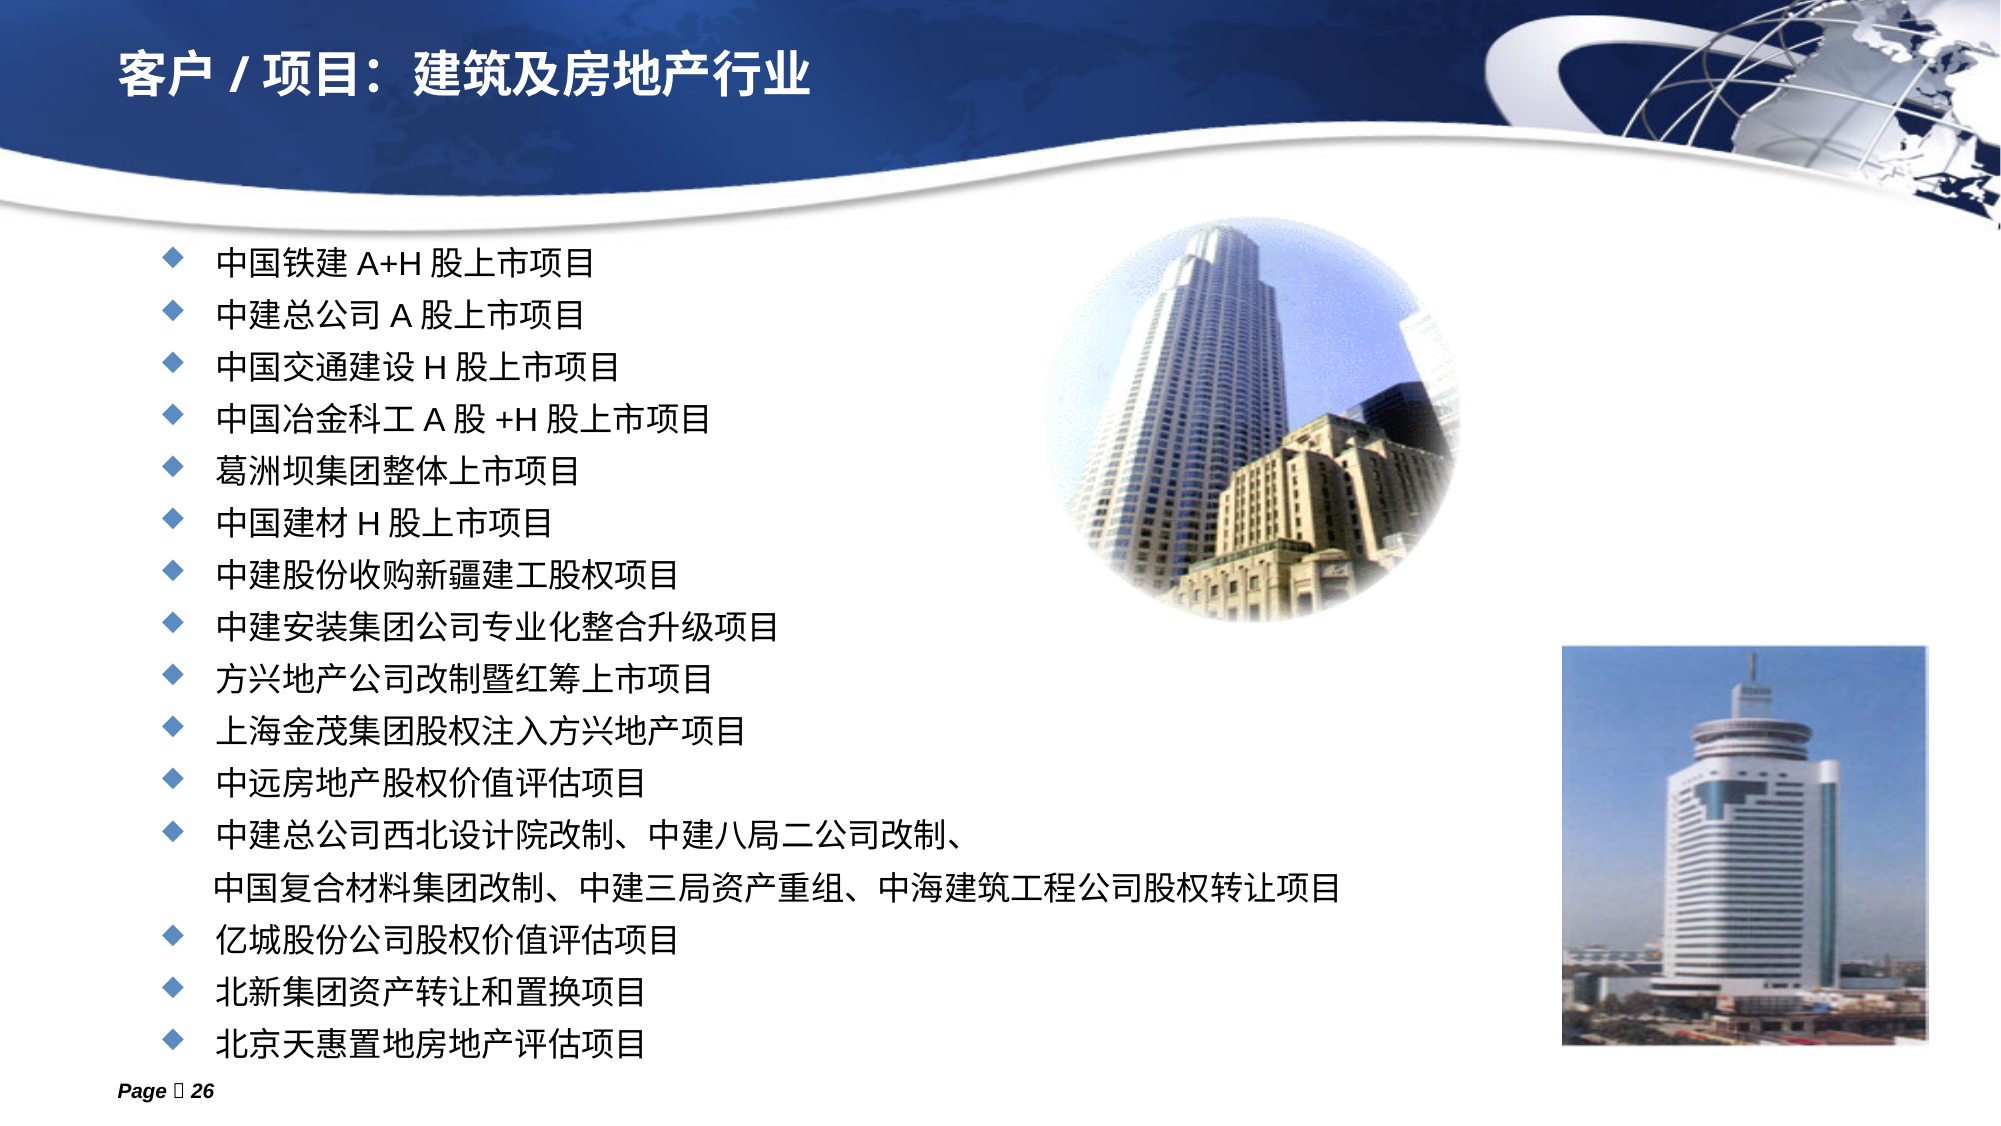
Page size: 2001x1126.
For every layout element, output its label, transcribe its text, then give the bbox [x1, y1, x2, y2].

text_box 中国铁建A+H股上市项目 中建总公司A股上市项目 中国交通建设H股上市项目 中国冶金科工A股+H股上市项目 葛洲坝集团整体上市项目 中国建材H股上市项目 中建股份收购新疆建工股权项目 中建安装集团公司专业化整合升级项目 方兴地产公司改制暨红筹上市项目 上海金茂集团股权注入方兴地产项目 中远房地产股权价值评估项目 中建总公司西北设计院改制、中建八局二公司改制、 中国复合材料集团改制、中建三局资产重组、中海建筑工程公司股权转让项目 亿城股份公司股权价值评估项目 北新集团资产转让和置换项目 北京天惠置地房地产评估项目 [144, 234, 1376, 1114]
title 客户/项目：建筑及房地产行业 [102, 35, 1379, 149]
picture [0, 0, 2001, 1126]
slide_number Page  26 [102, 1070, 144, 1104]
